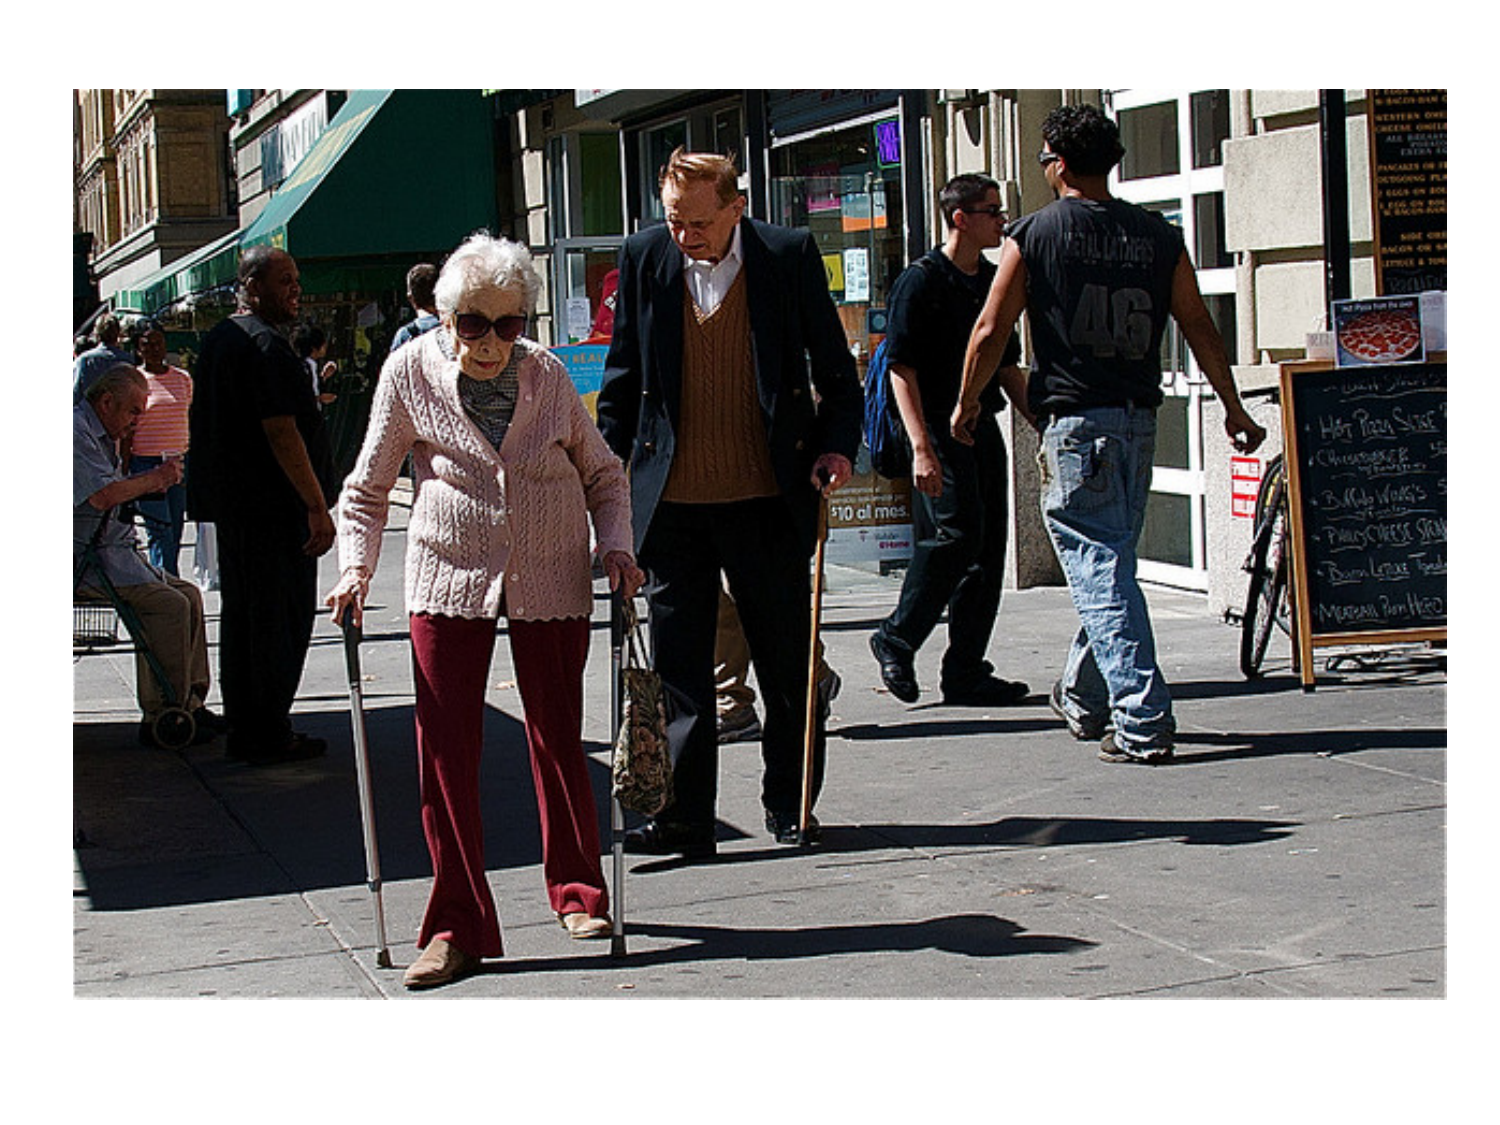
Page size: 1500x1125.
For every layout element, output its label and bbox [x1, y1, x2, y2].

picture [73, 89, 1448, 1001]
